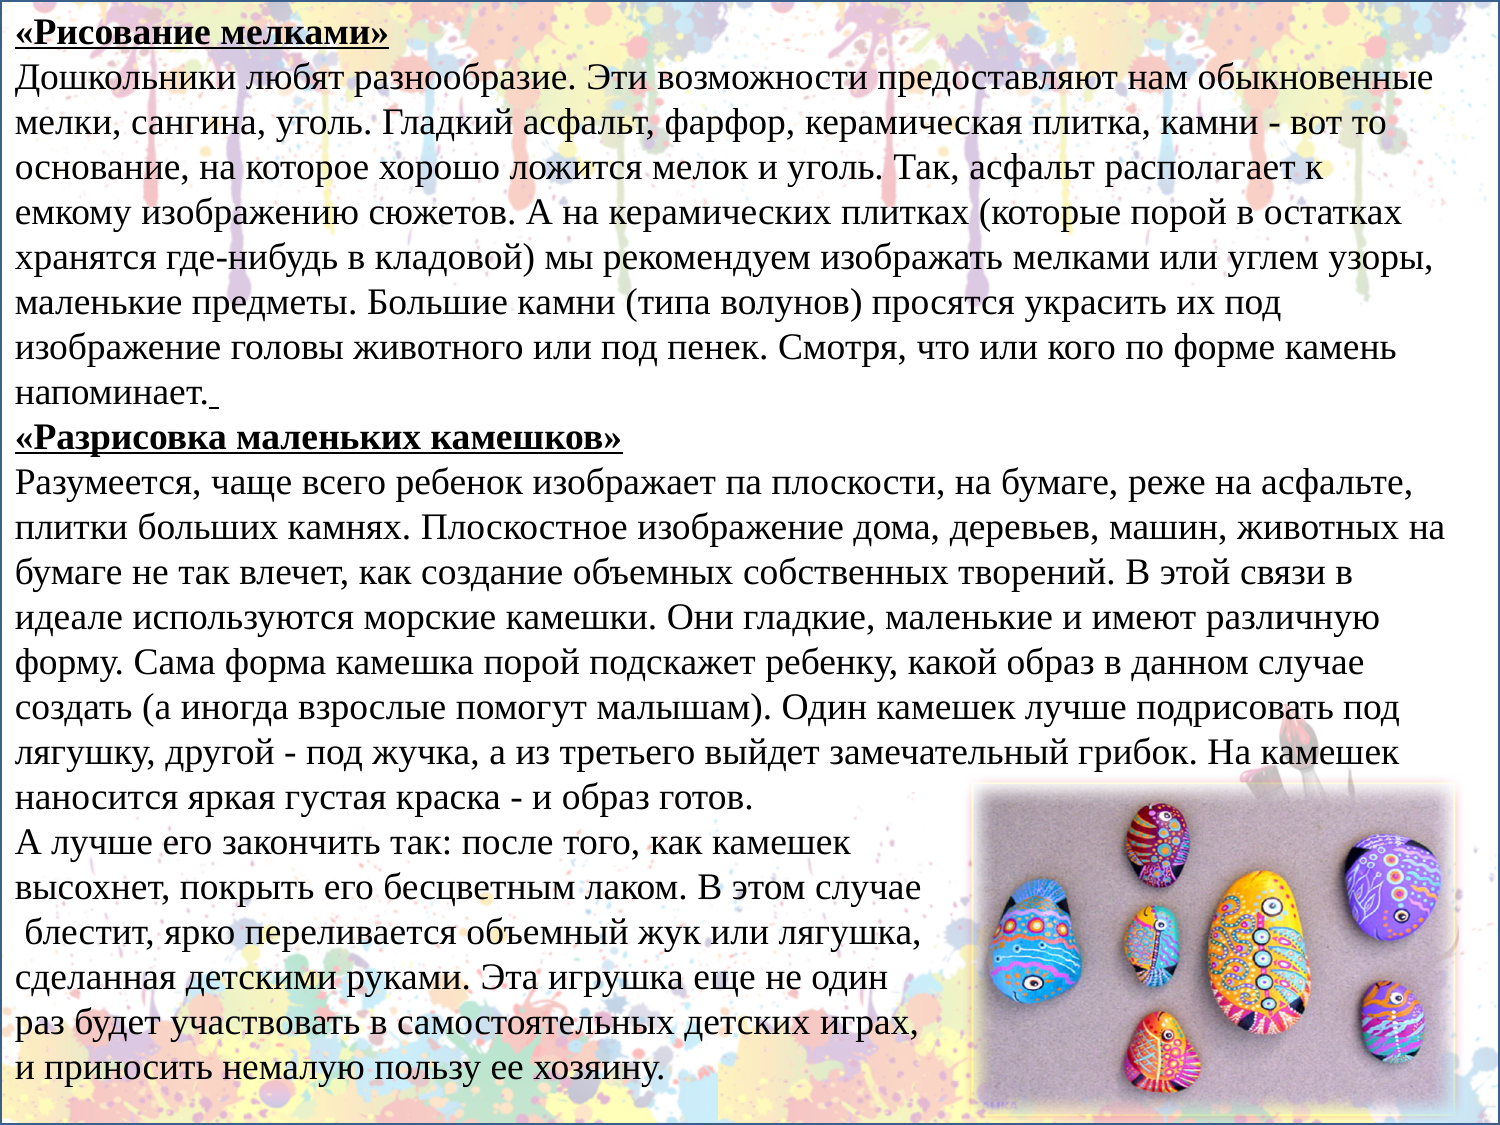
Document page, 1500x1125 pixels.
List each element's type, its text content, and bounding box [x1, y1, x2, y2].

text_box «Рисование мелками» Дошкольники любят разнообразие. Эти возможности предоставляют нам обыкновенные мелки, сангина, уголь. Гладкий асфальт, фарфор, керамическая плитка, камни - вот то основание, на которое хорошо ложится мелок и уголь. Так, асфальт располагает к емкому изображению сюжетов. А на керамических плитках (которые порой в остатках хранятся где-нибудь в кладовой) мы рекомендуем изображать мелками или углем узоры, маленькие предметы. Большие камни (типа волунов) просятся украсить их под изображение головы животного или под пенек. Смотря, что или кого по форме камень напоминает. «Разрисовка маленьких камешков» Разумеется, чаще всего ребенок изображает па плоскости, на бумаге, реже на асфальте, плитки больших камнях. Плоскостное изображение дома, деревьев, машин, животных на бумаге не так влечет, как создание объемных собственных творений. В этой связи в идеале используются морские камешки. Они гладкие, маленькие и имеют различную форму. Сама форма камешка порой подскажет ребенку, какой образ в данном случае создать (а иногда взрослые помогут малышам). Один камешек лучше подрисовать под лягушку, другой - под жучка, а из третьего выйдет замечательный грибок. На камешек наносится яркая густая краска - и образ готов. А лучше его закончить так: после того, как камешек высохнет, покрыть его бесцветным лаком. В этом случае блестит, ярко переливается объемный жук или лягушка, сделанная детскими руками. Эта игрушка еще не один раз будет участвовать в самостоятельных детских играх, и приносить немалую пользу ее хозяину. [0, 0, 1465, 1125]
picture [991, 696, 1436, 1125]
